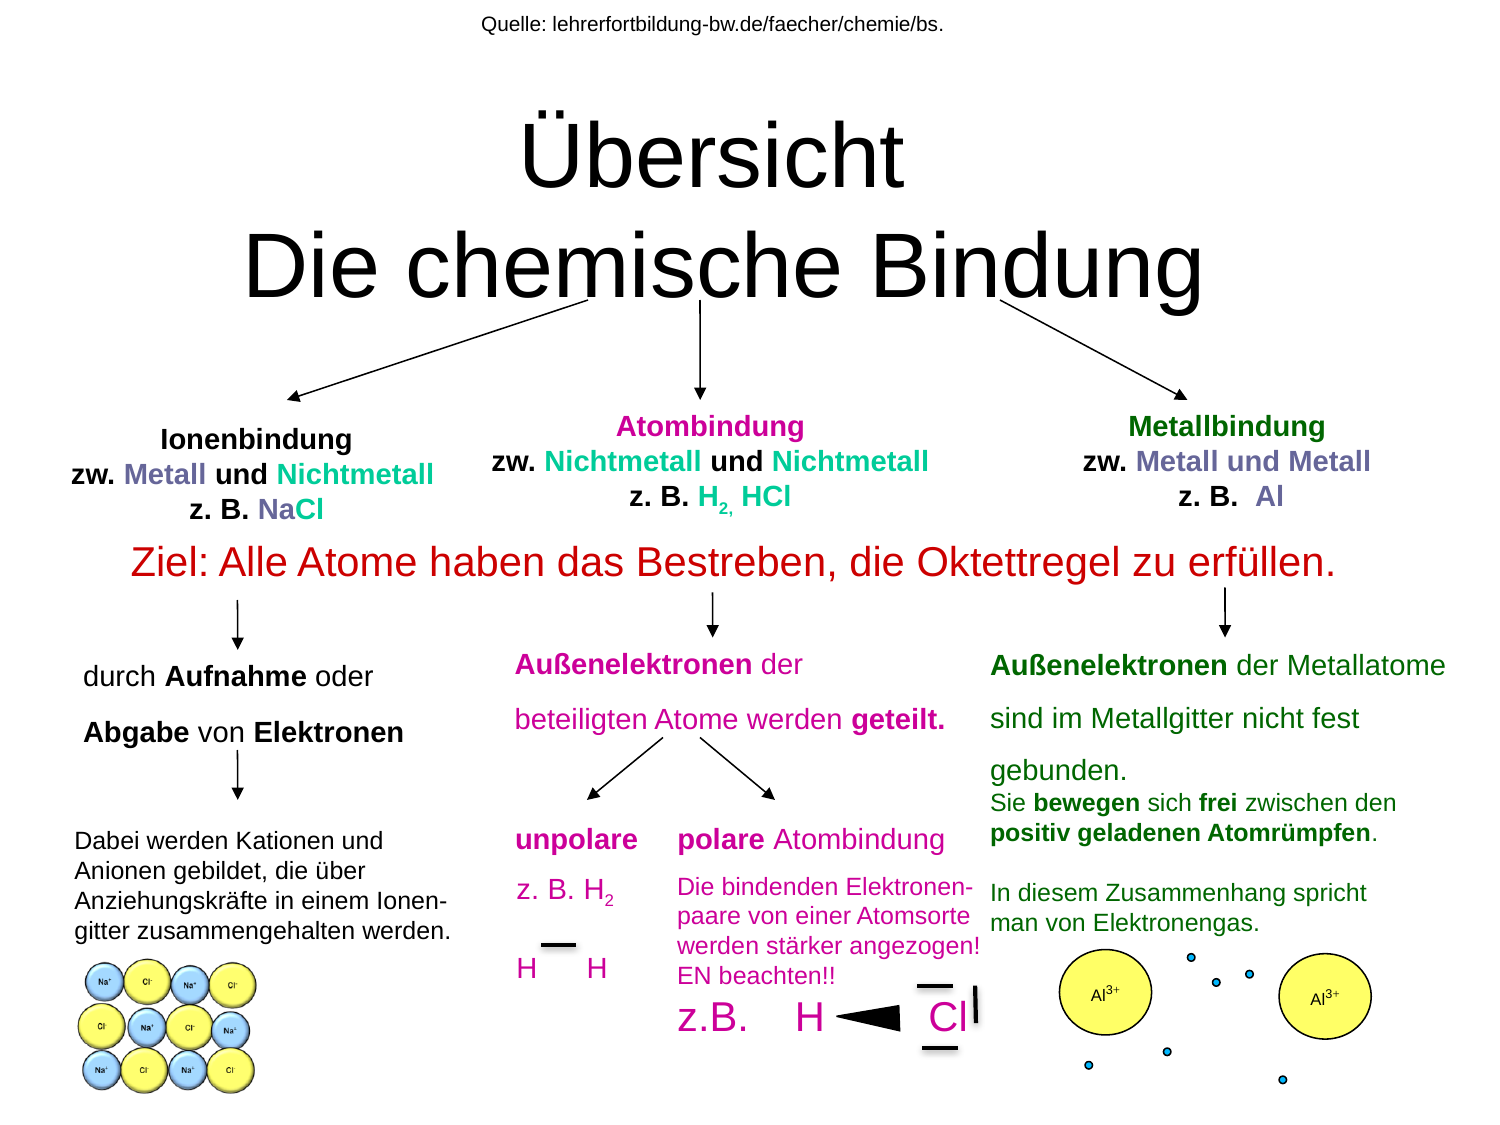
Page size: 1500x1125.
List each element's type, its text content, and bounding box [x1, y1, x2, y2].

text_box [231, 599, 244, 650]
text_box [1218, 587, 1232, 638]
text_box Ionenbindung zw. Metall und Nichtmetall z. B. NaCl [55, 412, 458, 533]
text_box polare Atombindung [662, 812, 961, 862]
text_box Die bindenden Elektronen- paare von einer Atomsorte werden stärker angezogen! EN beachten!! z.B. H Cl [662, 862, 1011, 1048]
text_box Al3+ [1279, 953, 1372, 1040]
text_box Quelle: lehrerfortbildung-bw.de/faecher/chemie/bs. [466, 3, 1217, 43]
text_box [836, 1005, 900, 1031]
text_box Atombindung zw. Nichtmetall und Nichtmetall z. B. H2, HCl [476, 399, 945, 527]
text_box z. B. H2 H H [501, 862, 630, 993]
text_box [1279, 1076, 1287, 1084]
text_box [1163, 1048, 1171, 1056]
text_box [1212, 978, 1221, 987]
text_box [586, 737, 664, 800]
text_box Metallbindung zw. Metall und Metall z. B. Al [1042, 399, 1412, 556]
text_box [699, 737, 775, 800]
text_box [286, 299, 589, 402]
text_box Al3+ [1059, 949, 1152, 1035]
text_box durch Aufnahme oder Abgabe von Elektronen [68, 649, 434, 761]
text_box [1187, 953, 1195, 962]
text_box unpolare [500, 812, 661, 863]
text_box [1085, 1061, 1093, 1070]
text_box [231, 749, 244, 800]
text_box [694, 299, 707, 400]
text_box [706, 592, 719, 637]
text_box [1245, 970, 1254, 978]
text_box Außenelektronen der Metallatome sind im Metallgitter nicht fest gebunden. Sie bewegen sich frei zwischen den positiv geladenen Atomrümpfen. In diesem Zusammenhang spricht man von Elektronengas. [975, 621, 1470, 944]
text_box Ziel: Alle Atome haben das Bestreben, die Oktettregel zu erfüllen. [115, 527, 1353, 593]
text_box [999, 299, 1188, 400]
text_box Dabei werden Kationen und Anionen gebildet, die über Anziehungskräfte in einem Ionen- gitter zusammengehalten werden. [62, 819, 500, 951]
picture [76, 957, 257, 1095]
text_box Außenelektronen der beteiligten Atome werden geteilt. [499, 637, 975, 748]
title Übersicht Die chemische Bindung [87, 88, 1363, 324]
